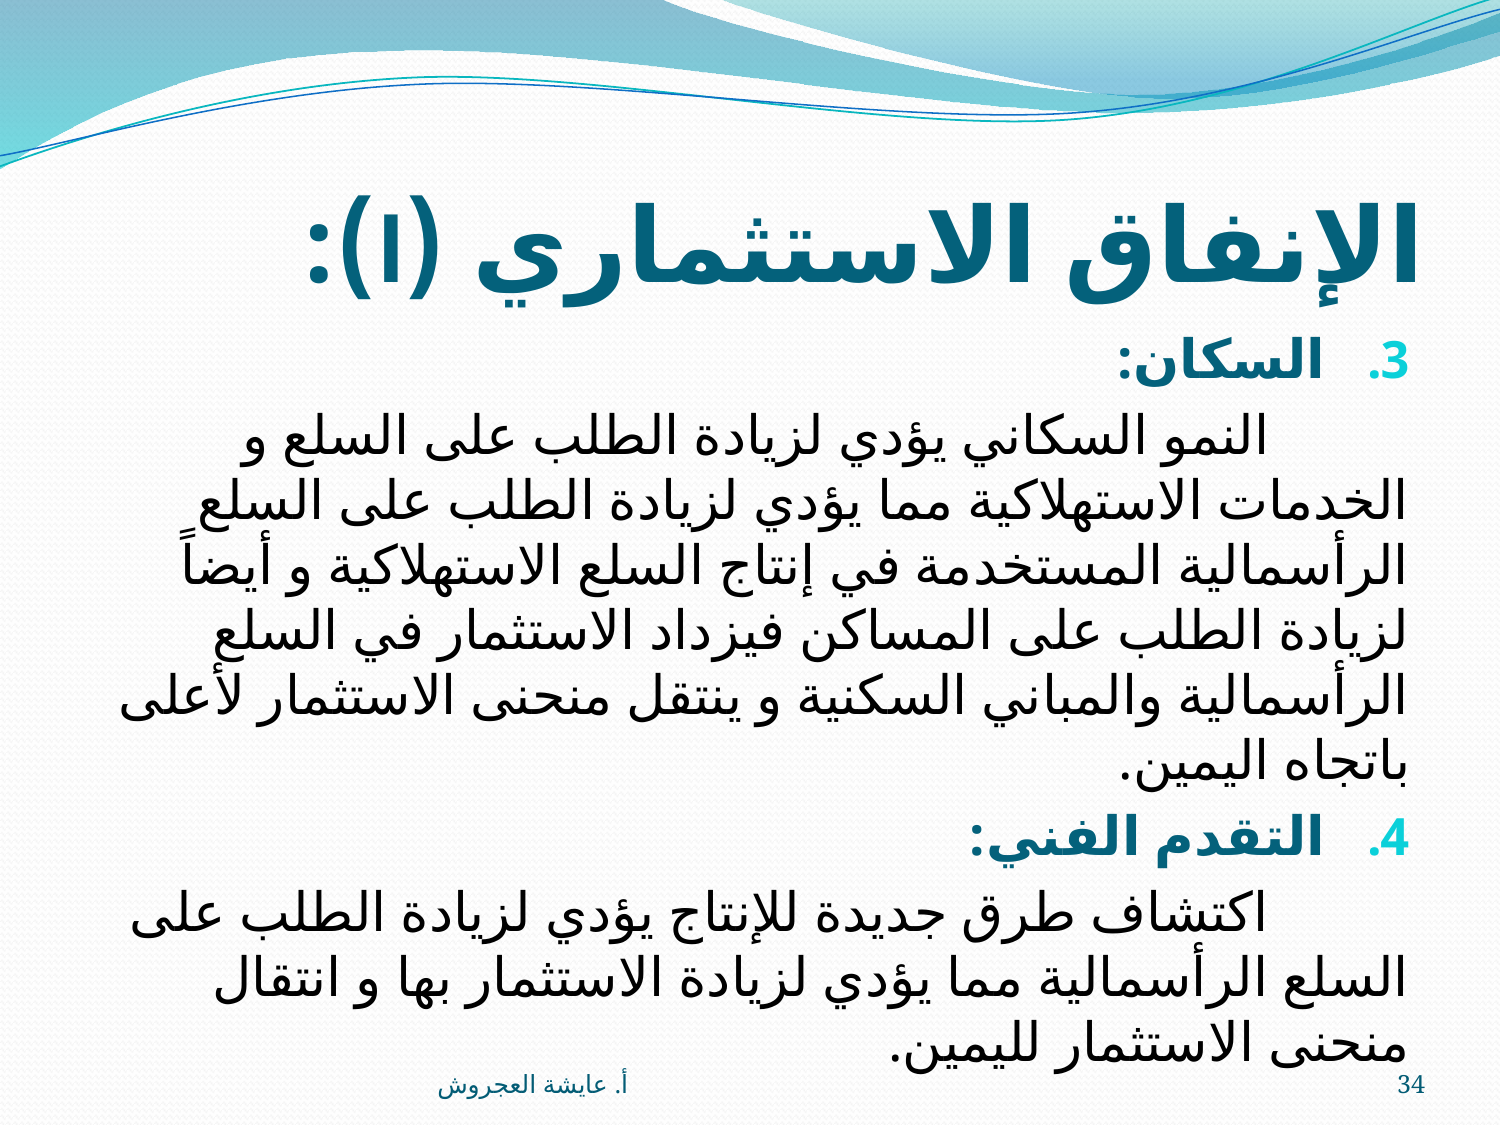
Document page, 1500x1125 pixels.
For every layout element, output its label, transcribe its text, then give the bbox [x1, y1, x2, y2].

footer أ. عايشة العجروش [437, 1042, 988, 1103]
list السكان: النمو السكاني يؤدي لزيادة الطلب على السلع و الخدمات الاستهلاكية مما يؤدي لزيادة الطلب على السلع الرأسمالية المستخدمة في إنتاج السلع الاستهلاكية و أيضاً لزيادة الطلب على المساكن فيزداد الاستثمار في السلع الرأسمالية والمباني السكنية و ينتقل منحنى الاستثمار لأعلى باتجاه اليمين. التقدم الفني: اكتشاف طرق جديدة للإنتاج يؤدي لزيادة الطلب على السلع الرأسمالية مما يؤدي لزيادة الاستثمار بها و انتقال منحنى الاستثمار لليمين. [75, 317, 1425, 1038]
title الإنفاق الاستثماري (I): [75, 115, 1425, 303]
slide_number 34 [1299, 1042, 1425, 1103]
